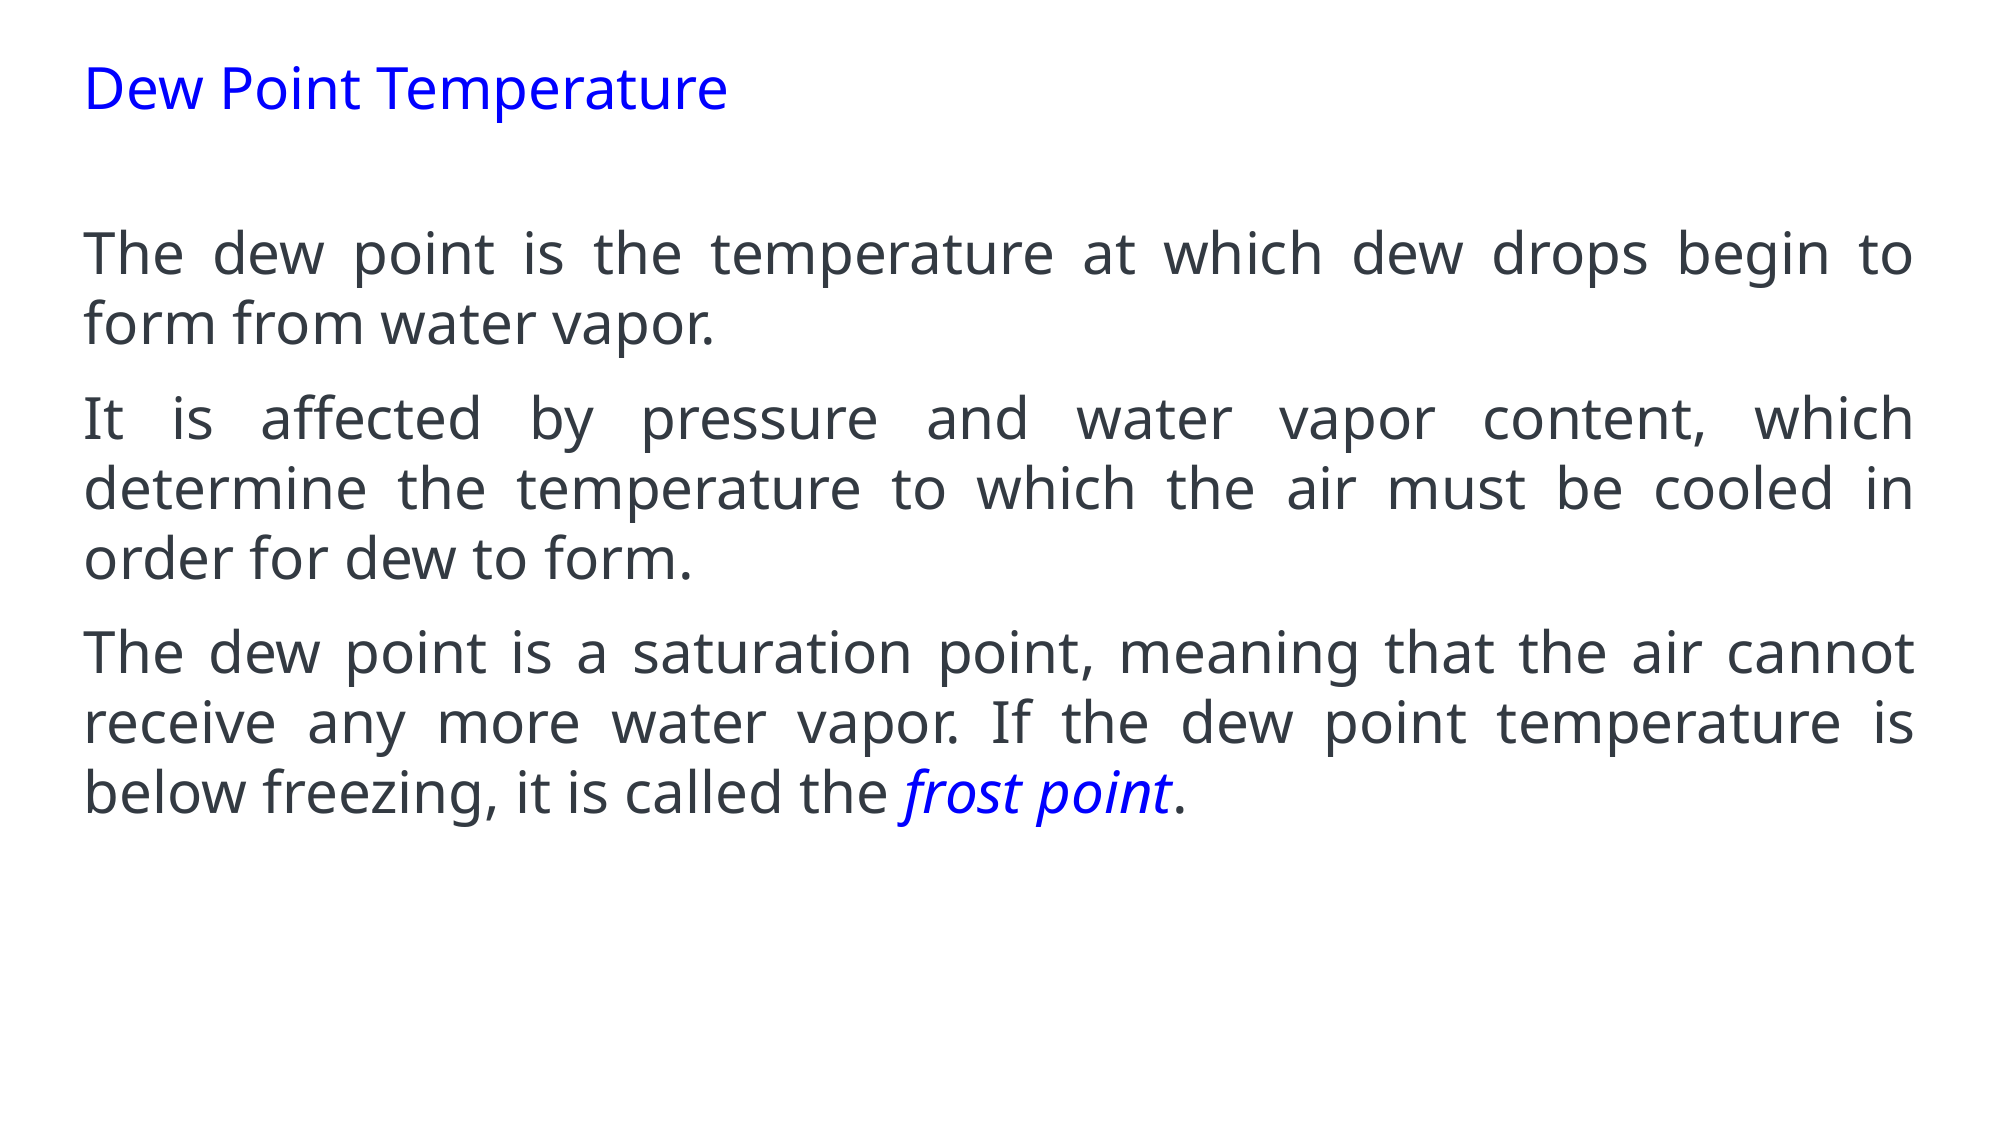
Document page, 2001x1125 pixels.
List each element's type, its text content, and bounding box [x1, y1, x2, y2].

text_box Dew Point Temperature The dew point is the temperature at which dew drops begin to form from water vapor. It is affected by pressure and water vapor content, which determine the temperature to which the air must be cooled in order for dew to form. The dew point is a saturation point, meaning that the air cannot receive any more water vapor. If the dew point temperature is below freezing, it is called the frost point. [69, 43, 1931, 833]
